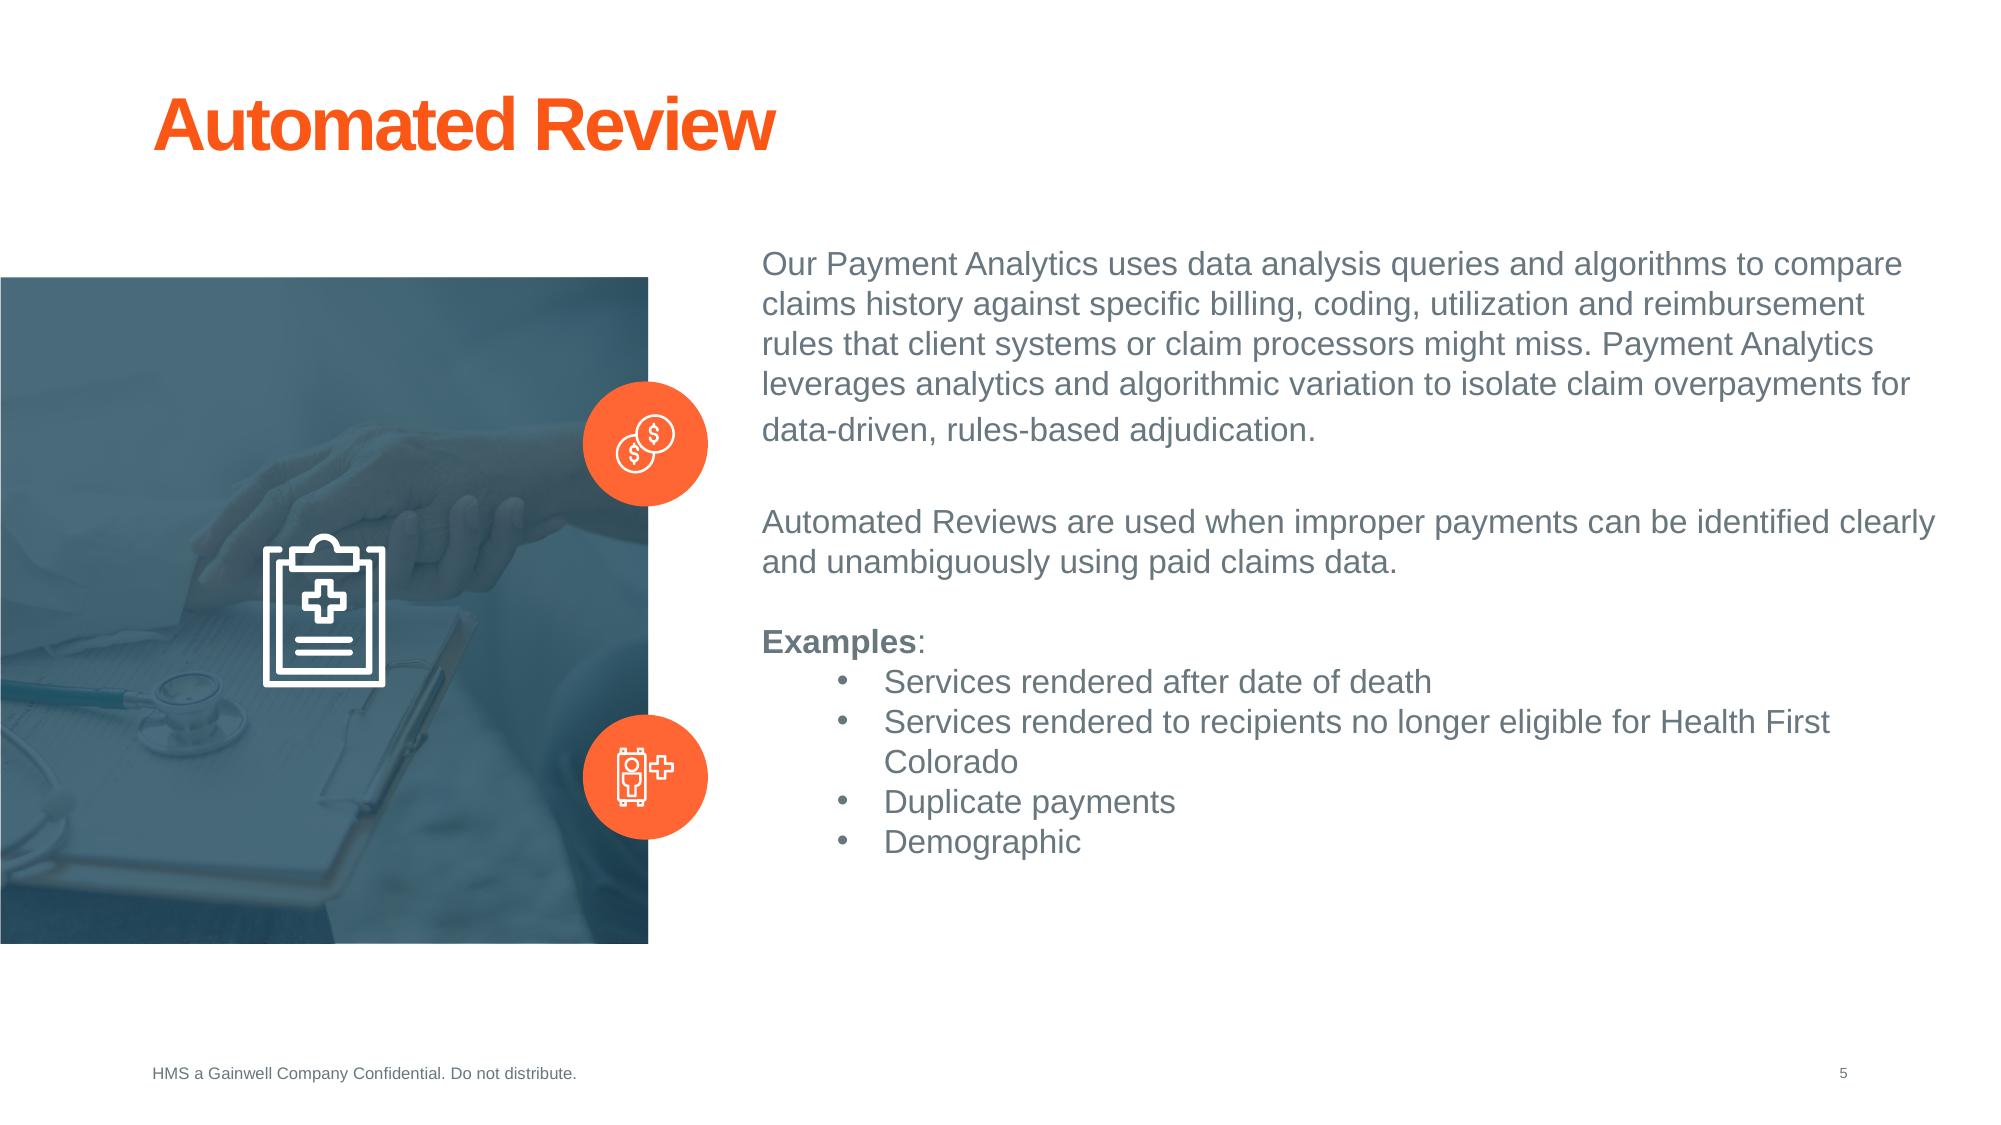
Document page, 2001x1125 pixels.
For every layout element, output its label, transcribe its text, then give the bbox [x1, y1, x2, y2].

title Automated Review [137, 17, 1805, 235]
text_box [615, 414, 675, 474]
slide_number 5 [1412, 1042, 1863, 1103]
text_box Our Payment Analytics uses data analysis queries and algorithms to compare claims history against specific billing, coding, utilization and reimbursement rules that client systems or claim processors might miss. Payment Analytics leverages analytics and algorithmic variation to isolate claim overpayments for data-driven, rules-based adjudication. Automated Reviews are used when improper payments can be identified clearly and unambiguously using paid claims data. Examples: Services rendered after date of death Services rendered to recipients no longer eligible for Health First Colorado Duplicate payments Demographic [761, 196, 1942, 993]
footer HMS a Gainwell Company Confidential. Do not distribute. [137, 1042, 813, 1103]
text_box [263, 533, 386, 688]
text_box [649, 381, 708, 507]
picture [0, 277, 649, 944]
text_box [616, 747, 674, 807]
text_box [649, 714, 708, 840]
